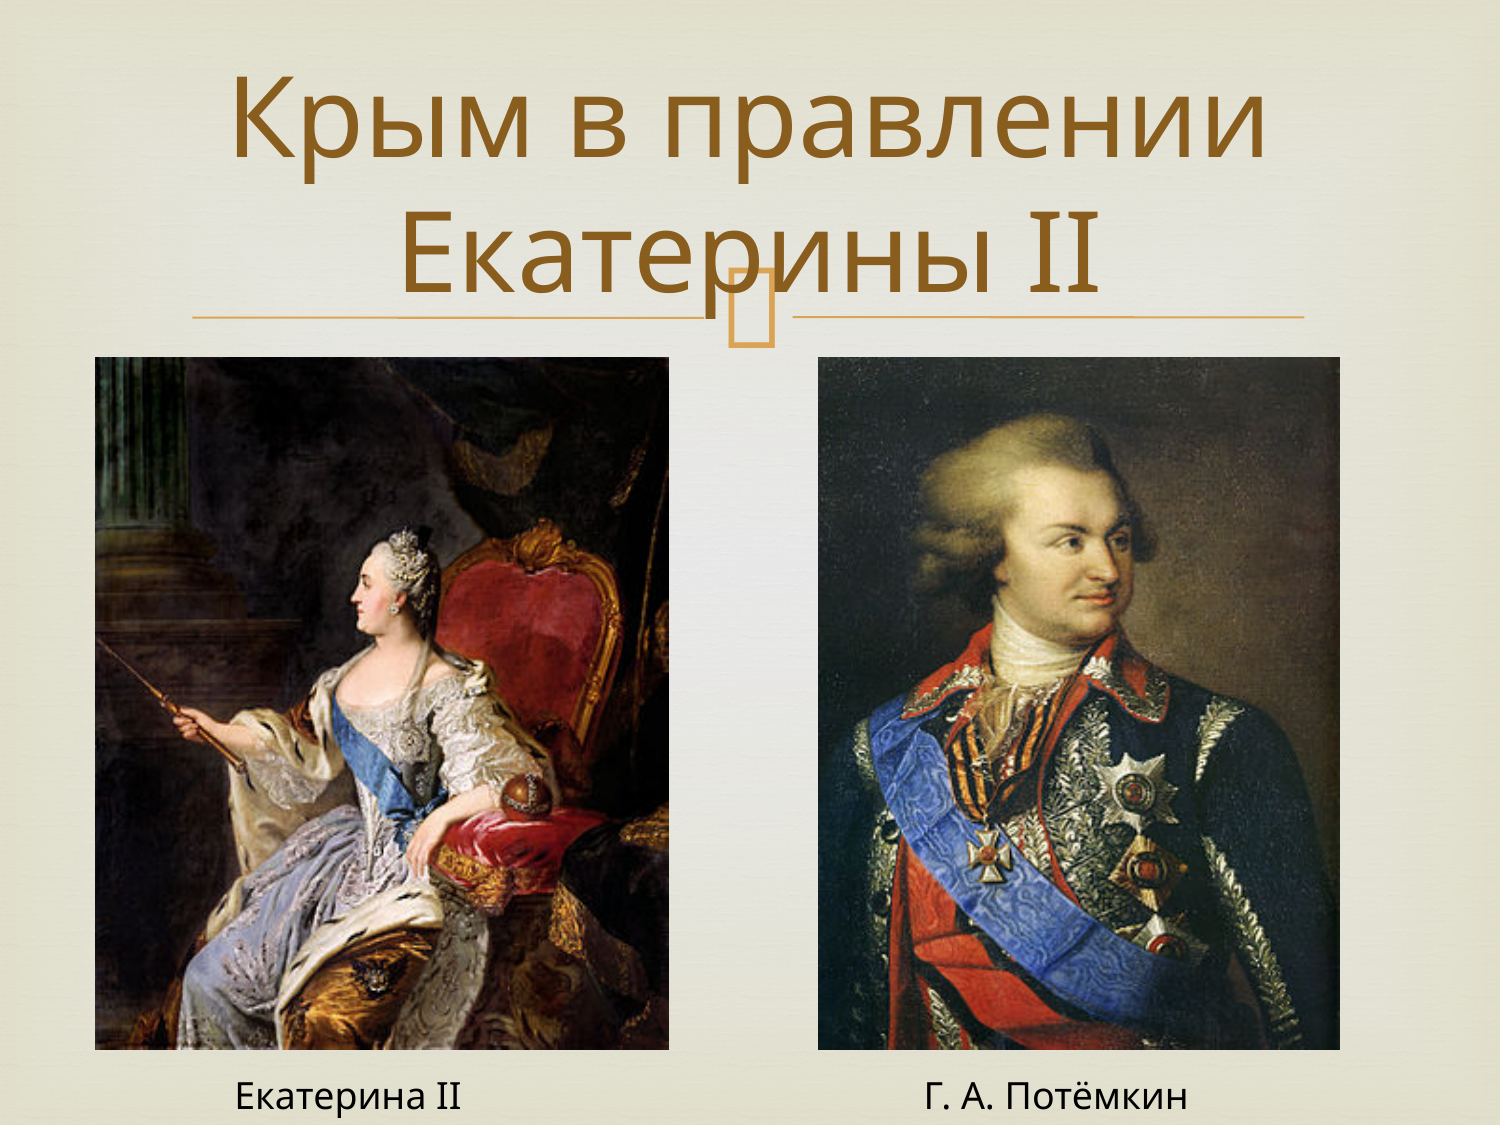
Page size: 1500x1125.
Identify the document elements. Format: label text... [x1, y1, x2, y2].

picture [817, 356, 1341, 1050]
picture [94, 356, 670, 1050]
text_box Г. А. Потёмкин [909, 1064, 1213, 1125]
text_box Екатерина II [219, 1064, 525, 1125]
title Крым в правлении Екатерины II [112, 93, 1386, 267]
